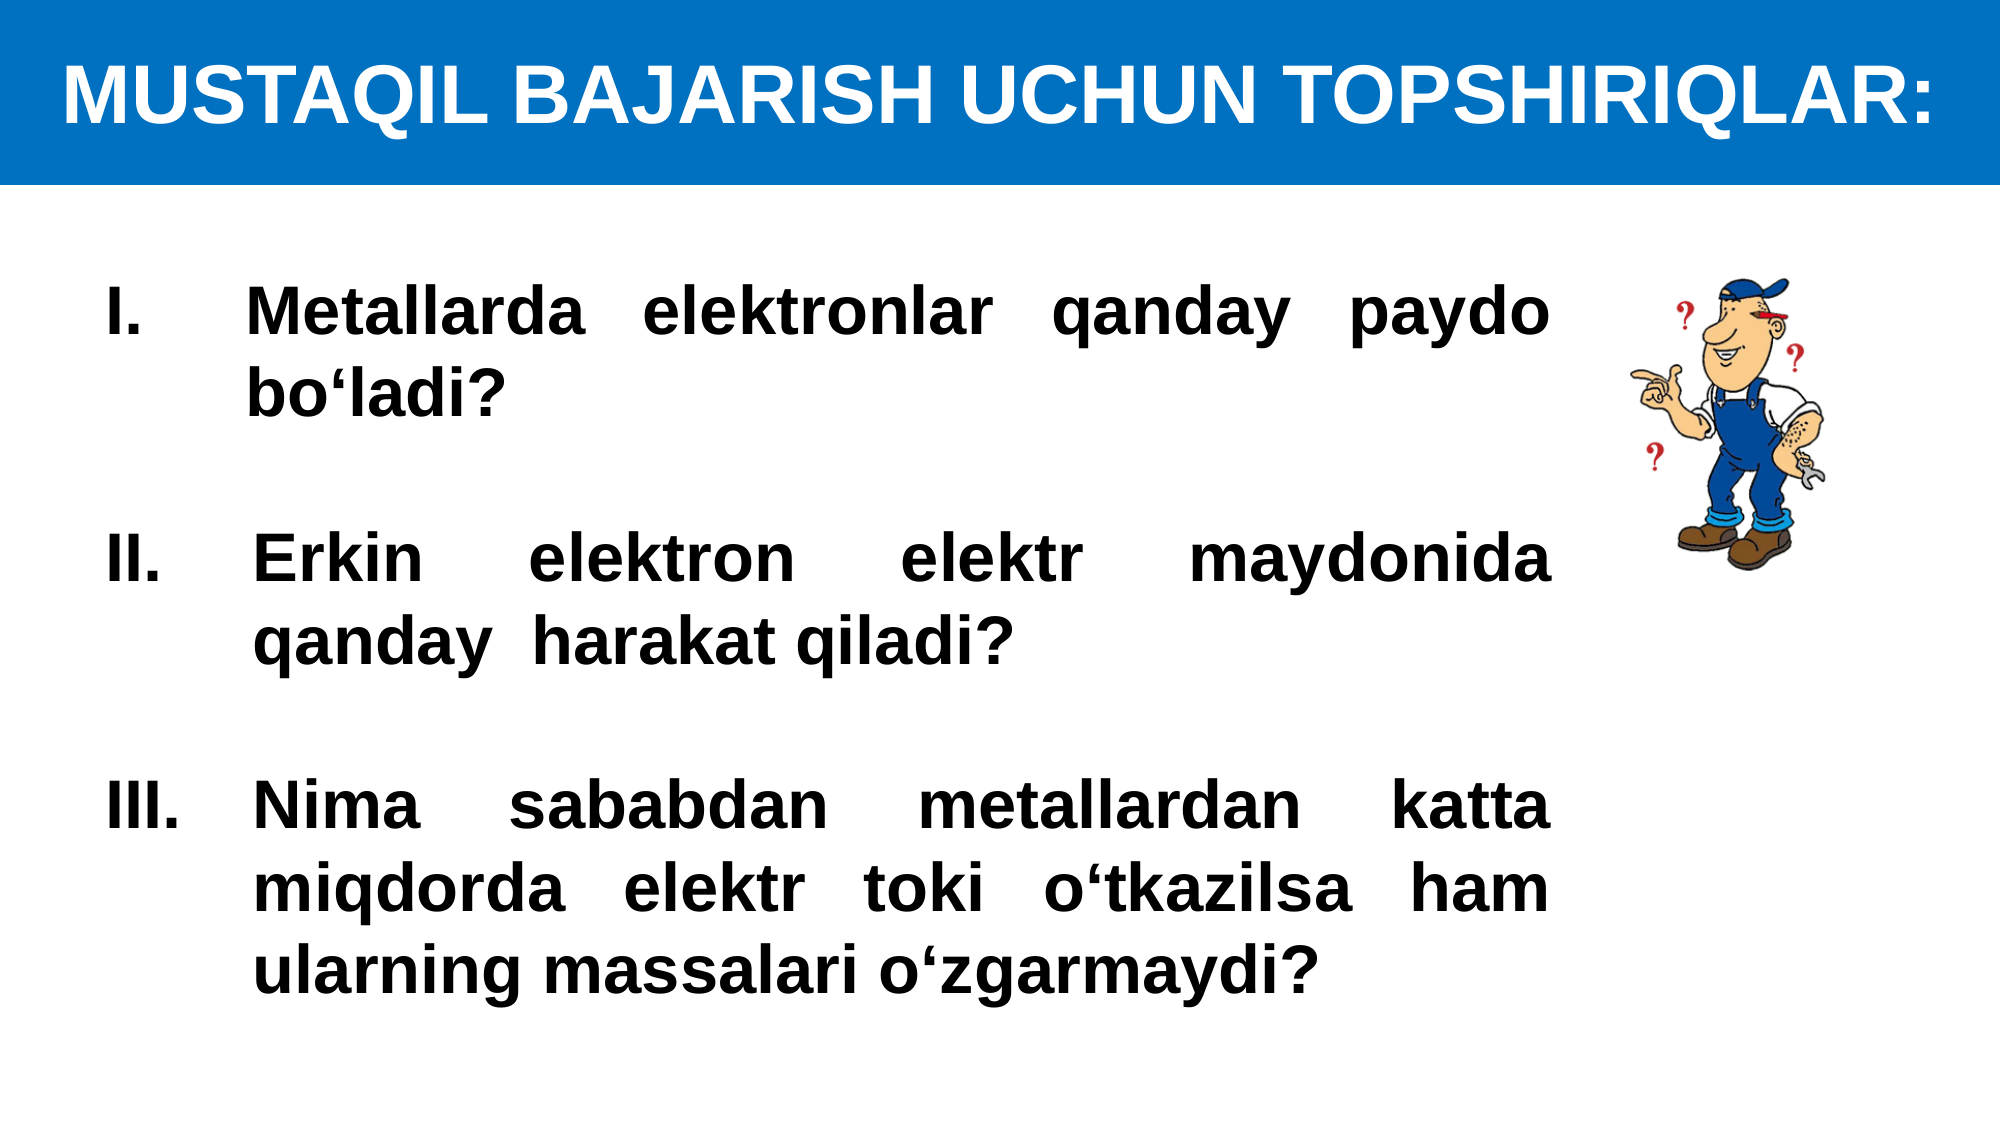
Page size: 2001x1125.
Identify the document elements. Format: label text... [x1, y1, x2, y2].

text_box Metallarda elektronlar qanday paydo bo‘ladi? Erkin elektron elektr maydonida qanday harakat qiladi? Nima sababdan metallardan katta miqdorda elektr toki o‘tkazilsa ham ularning massalari o‘zgarmaydi? [90, 258, 1567, 1015]
text_box MUSTAQIL BAJARISH UCHUN TOPSHIRIQLAR: [0, 0, 2000, 185]
picture [1625, 273, 1833, 575]
